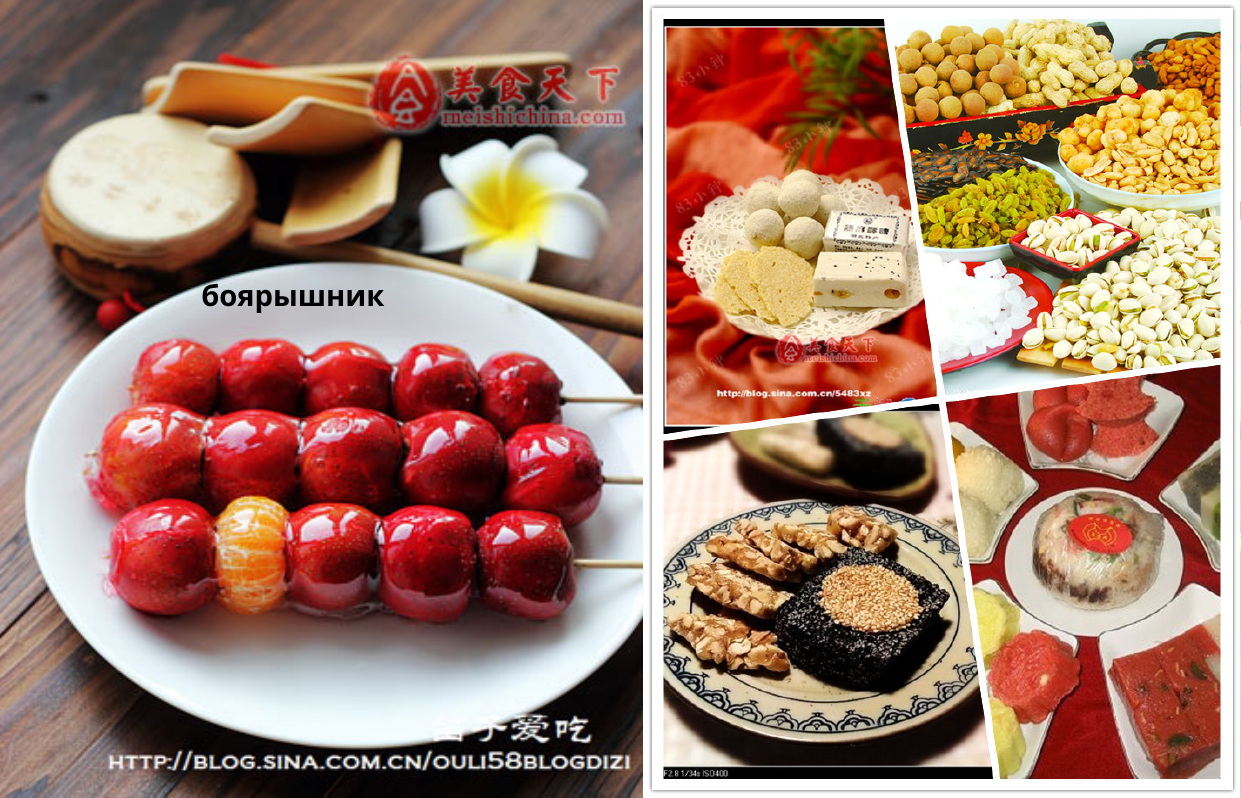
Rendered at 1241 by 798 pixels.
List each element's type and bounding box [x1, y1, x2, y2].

picture [643, 0, 1241, 798]
list [0, 0, 639, 798]
